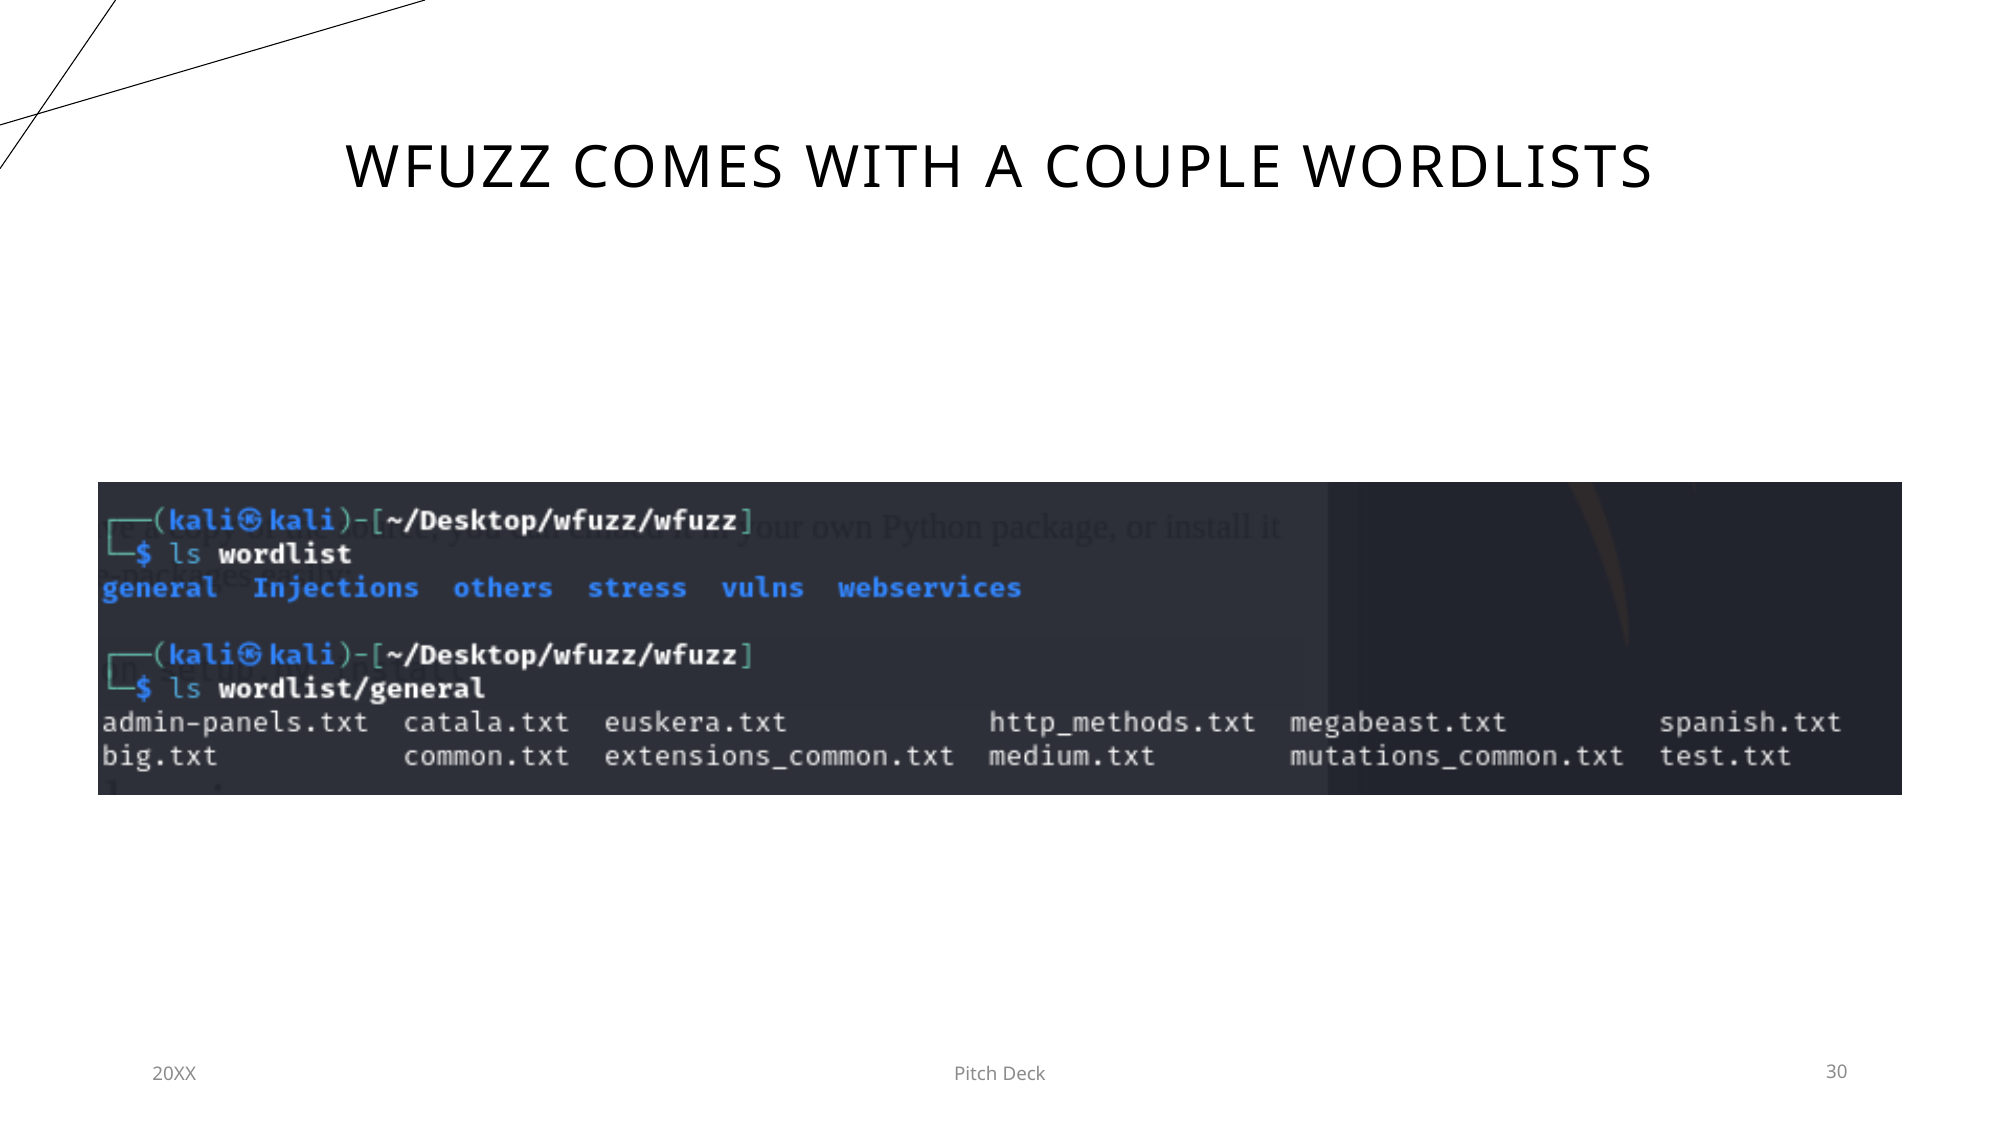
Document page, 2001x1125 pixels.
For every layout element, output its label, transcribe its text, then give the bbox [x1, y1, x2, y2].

footer Pitch Deck [662, 1042, 1338, 1103]
slide_number 30 [1412, 1042, 1863, 1103]
slide_number 20XX [137, 1042, 588, 1103]
picture [98, 482, 1902, 795]
title Wfuzz comes with a couple wordlists [137, 59, 1863, 278]
